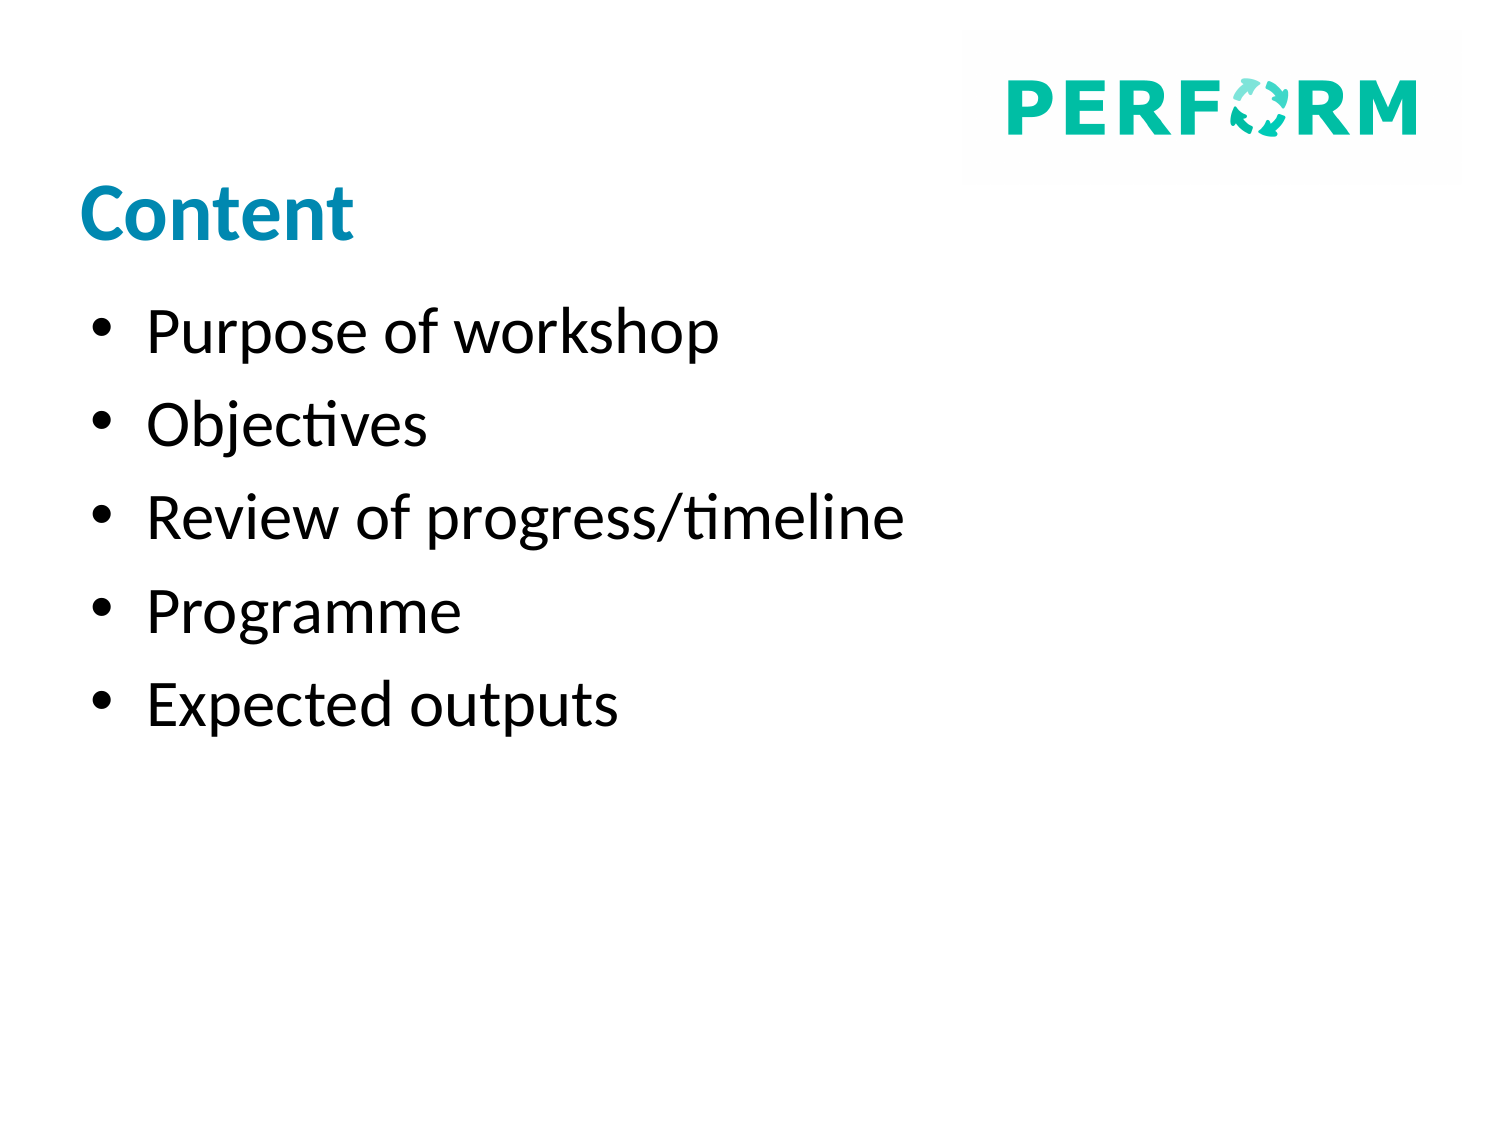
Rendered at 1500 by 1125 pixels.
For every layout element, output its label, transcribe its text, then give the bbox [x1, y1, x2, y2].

list Purpose of workshop Objectives Review of progress/timeline Programme Expected outputs [75, 278, 1425, 1005]
picture [962, 30, 1463, 185]
title Content [64, 137, 1415, 277]
